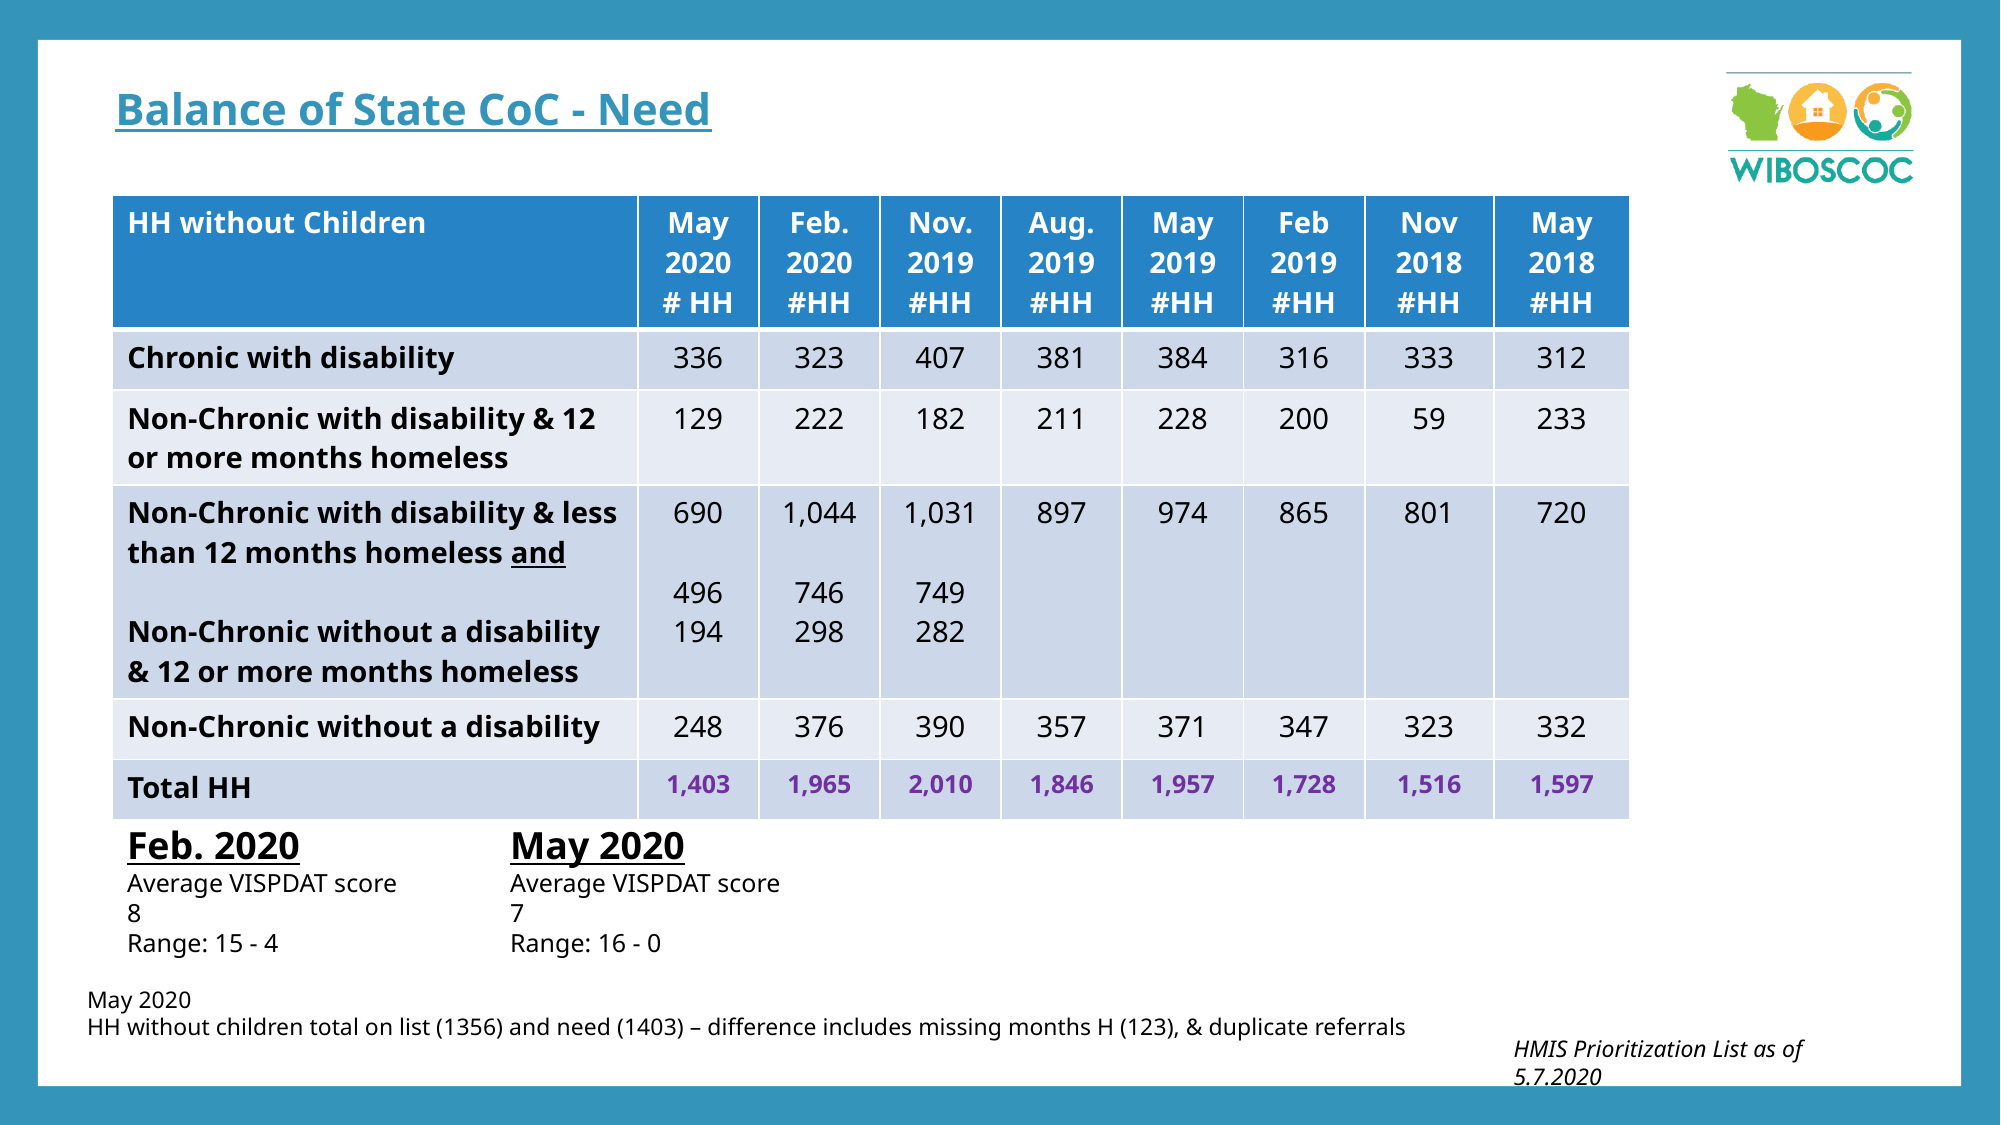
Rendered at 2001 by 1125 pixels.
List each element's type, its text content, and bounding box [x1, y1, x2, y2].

text_box May 2020 HH without children total on list (1356) and need (1403) – difference includes missing months H (123), & duplicate referrals [72, 977, 1433, 1048]
table_cell 222 [760, 391, 879, 484]
table_cell 323 [760, 332, 879, 389]
table_cell 182 [881, 391, 1000, 484]
table_cell 390 [881, 700, 1000, 759]
table_cell 347 [1244, 700, 1364, 759]
table_cell 407 [881, 332, 1000, 389]
picture [1718, 54, 1923, 206]
title Balance of State CoC - Need [100, 79, 1631, 196]
table_cell 1,965 [760, 760, 879, 819]
text_box HMIS Prioritization List as of 5.7.2020 [1498, 1027, 1892, 1097]
table_header Nov. 2019 #HH [881, 196, 1000, 327]
table_header May 2020 # HH [639, 196, 758, 327]
table_cell 1,031 749 282 [881, 486, 1000, 698]
table_header Nov 2018 #HH [1366, 196, 1493, 327]
table_cell 801 [1366, 486, 1493, 698]
table_cell 865 [1244, 486, 1364, 698]
table_cell 2,010 [881, 760, 1000, 819]
table_cell 1,044 746 298 [760, 486, 879, 698]
table_cell 316 [1244, 332, 1364, 389]
table_cell Non-Chronic with disability & 12 or more months homeless [113, 391, 637, 484]
table_cell Total HH [113, 760, 637, 819]
text_box May 2020 Average VISPDAT score 7 Range: 16 - 0 [495, 814, 813, 965]
table_cell 1,403 [639, 760, 758, 814]
table_cell 690 496 194 [639, 486, 758, 698]
table_header May 2018 #HH [1495, 196, 1629, 327]
table_cell 200 [1244, 391, 1364, 484]
table_cell 1,516 [1366, 760, 1493, 819]
table_header Feb 2019 #HH [1244, 196, 1364, 327]
table_cell 381 [1002, 332, 1121, 389]
table_cell 974 [1123, 486, 1243, 698]
table_cell 1,597 [1495, 760, 1629, 819]
table_cell 371 [1123, 700, 1243, 759]
table_cell 1,957 [1123, 760, 1243, 819]
table_cell Non-Chronic with disability & less than 12 months homeless and Non-Chronic without a disability & 12 or more months homeless [113, 486, 637, 698]
table_cell 323 [1366, 700, 1493, 759]
table_cell 376 [760, 700, 879, 759]
table_cell 59 [1366, 391, 1493, 484]
table_cell 1,728 [1244, 760, 1364, 819]
table_cell 248 [639, 700, 758, 759]
table_cell 332 [1495, 700, 1629, 759]
table_cell 228 [1123, 391, 1243, 484]
table_cell 897 [1002, 486, 1121, 698]
table_header Feb. 2020 #HH [760, 196, 879, 327]
table_cell 333 [1366, 332, 1493, 389]
table_cell 336 [639, 332, 758, 389]
table_header Aug. 2019 #HH [1002, 196, 1121, 327]
table_cell 720 [1495, 486, 1629, 698]
table_cell 129 [639, 391, 758, 484]
table_header May 2019 #HH [1123, 196, 1243, 327]
table_cell 211 [1002, 391, 1121, 484]
table_cell Chronic with disability [113, 332, 637, 389]
text_box Feb. 2020 Average VISPDAT score 8 Range: 15 - 4 [112, 814, 430, 965]
table_cell 312 [1495, 332, 1629, 389]
table_cell 357 [1002, 700, 1121, 759]
table_cell 384 [1123, 332, 1243, 389]
table_cell 233 [1495, 391, 1629, 484]
table_header HH without Children [113, 196, 637, 327]
table_cell Non-Chronic without a disability [113, 700, 637, 759]
table_cell 1,846 [1002, 760, 1121, 819]
